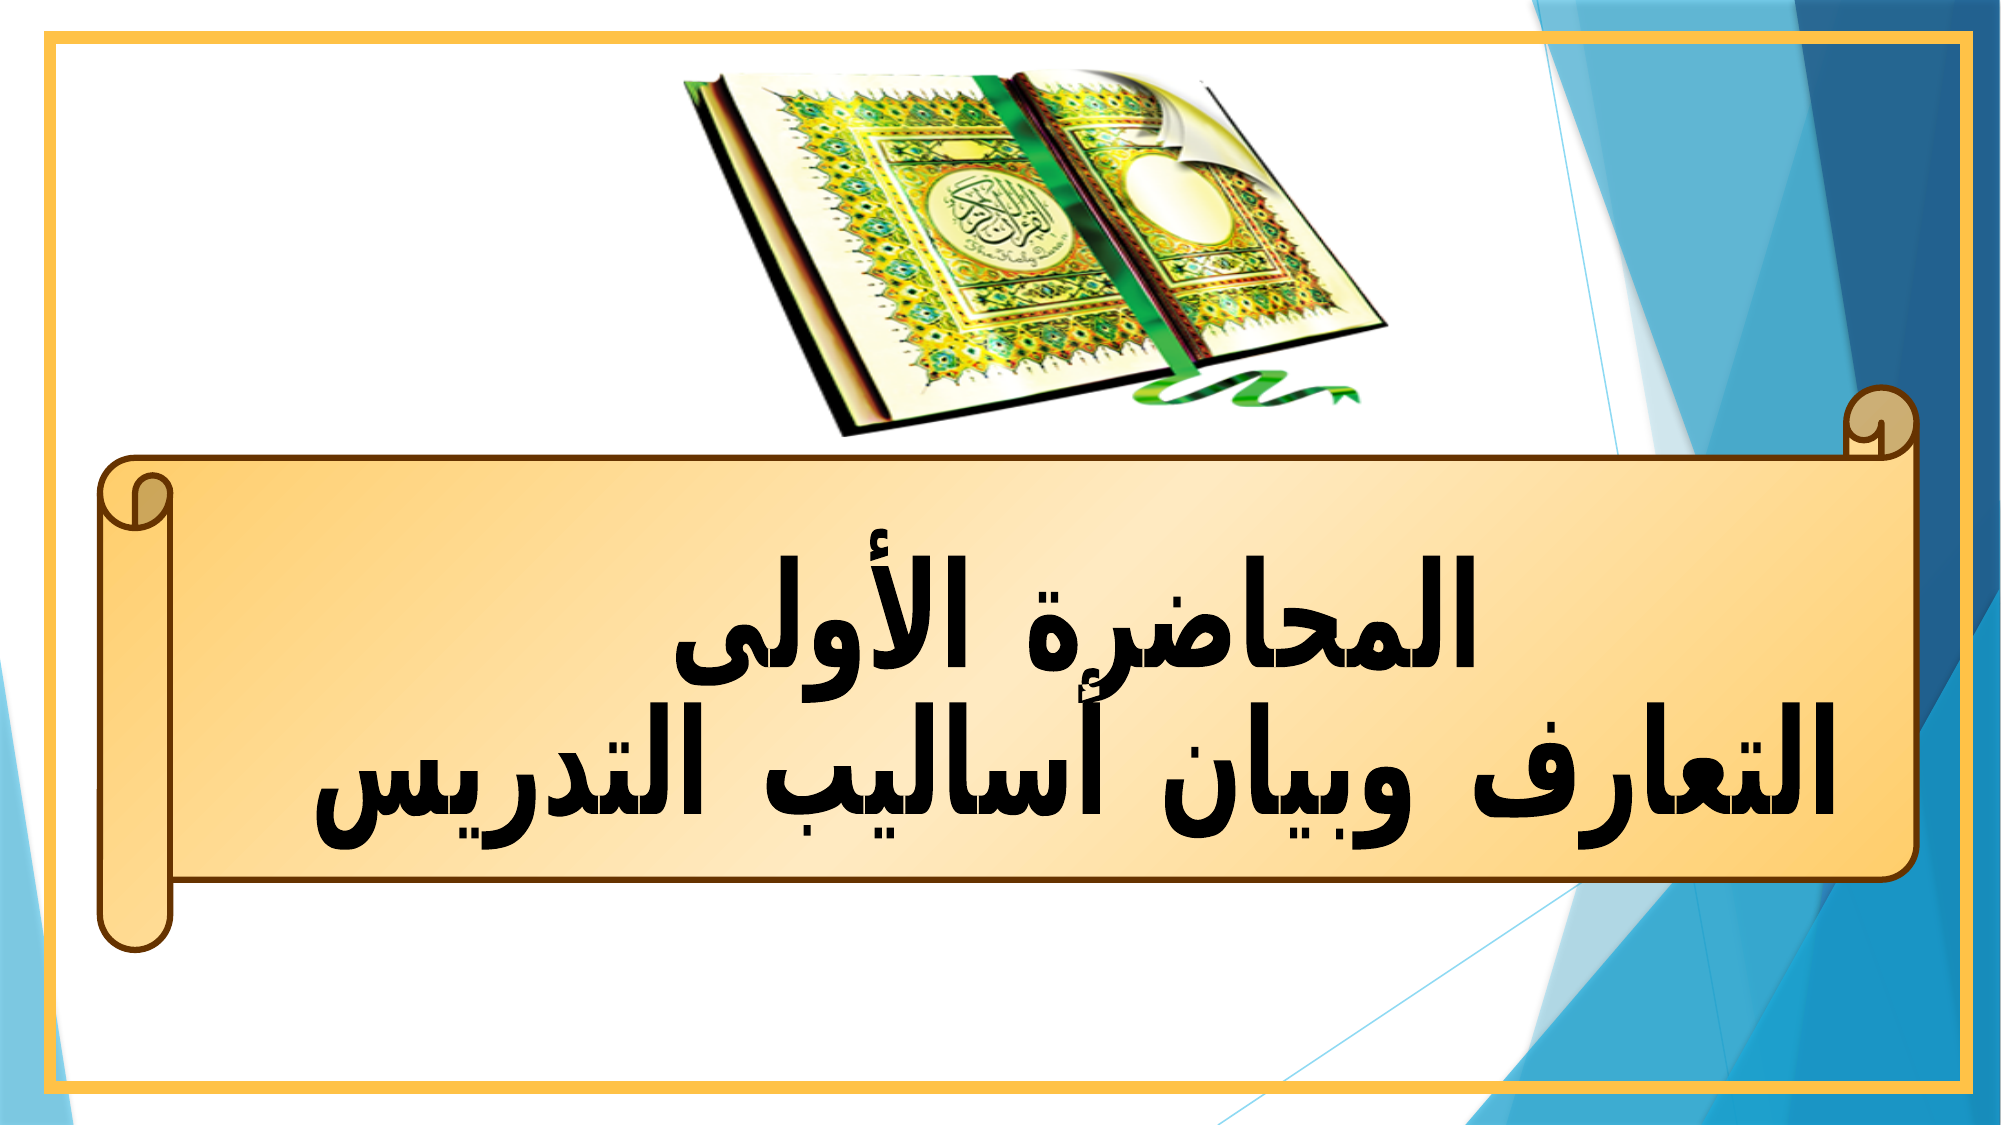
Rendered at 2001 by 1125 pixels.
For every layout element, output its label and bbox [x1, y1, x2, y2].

picture [591, 11, 1501, 479]
text_box [99, 386, 1918, 951]
text_box [49, 37, 1967, 1088]
